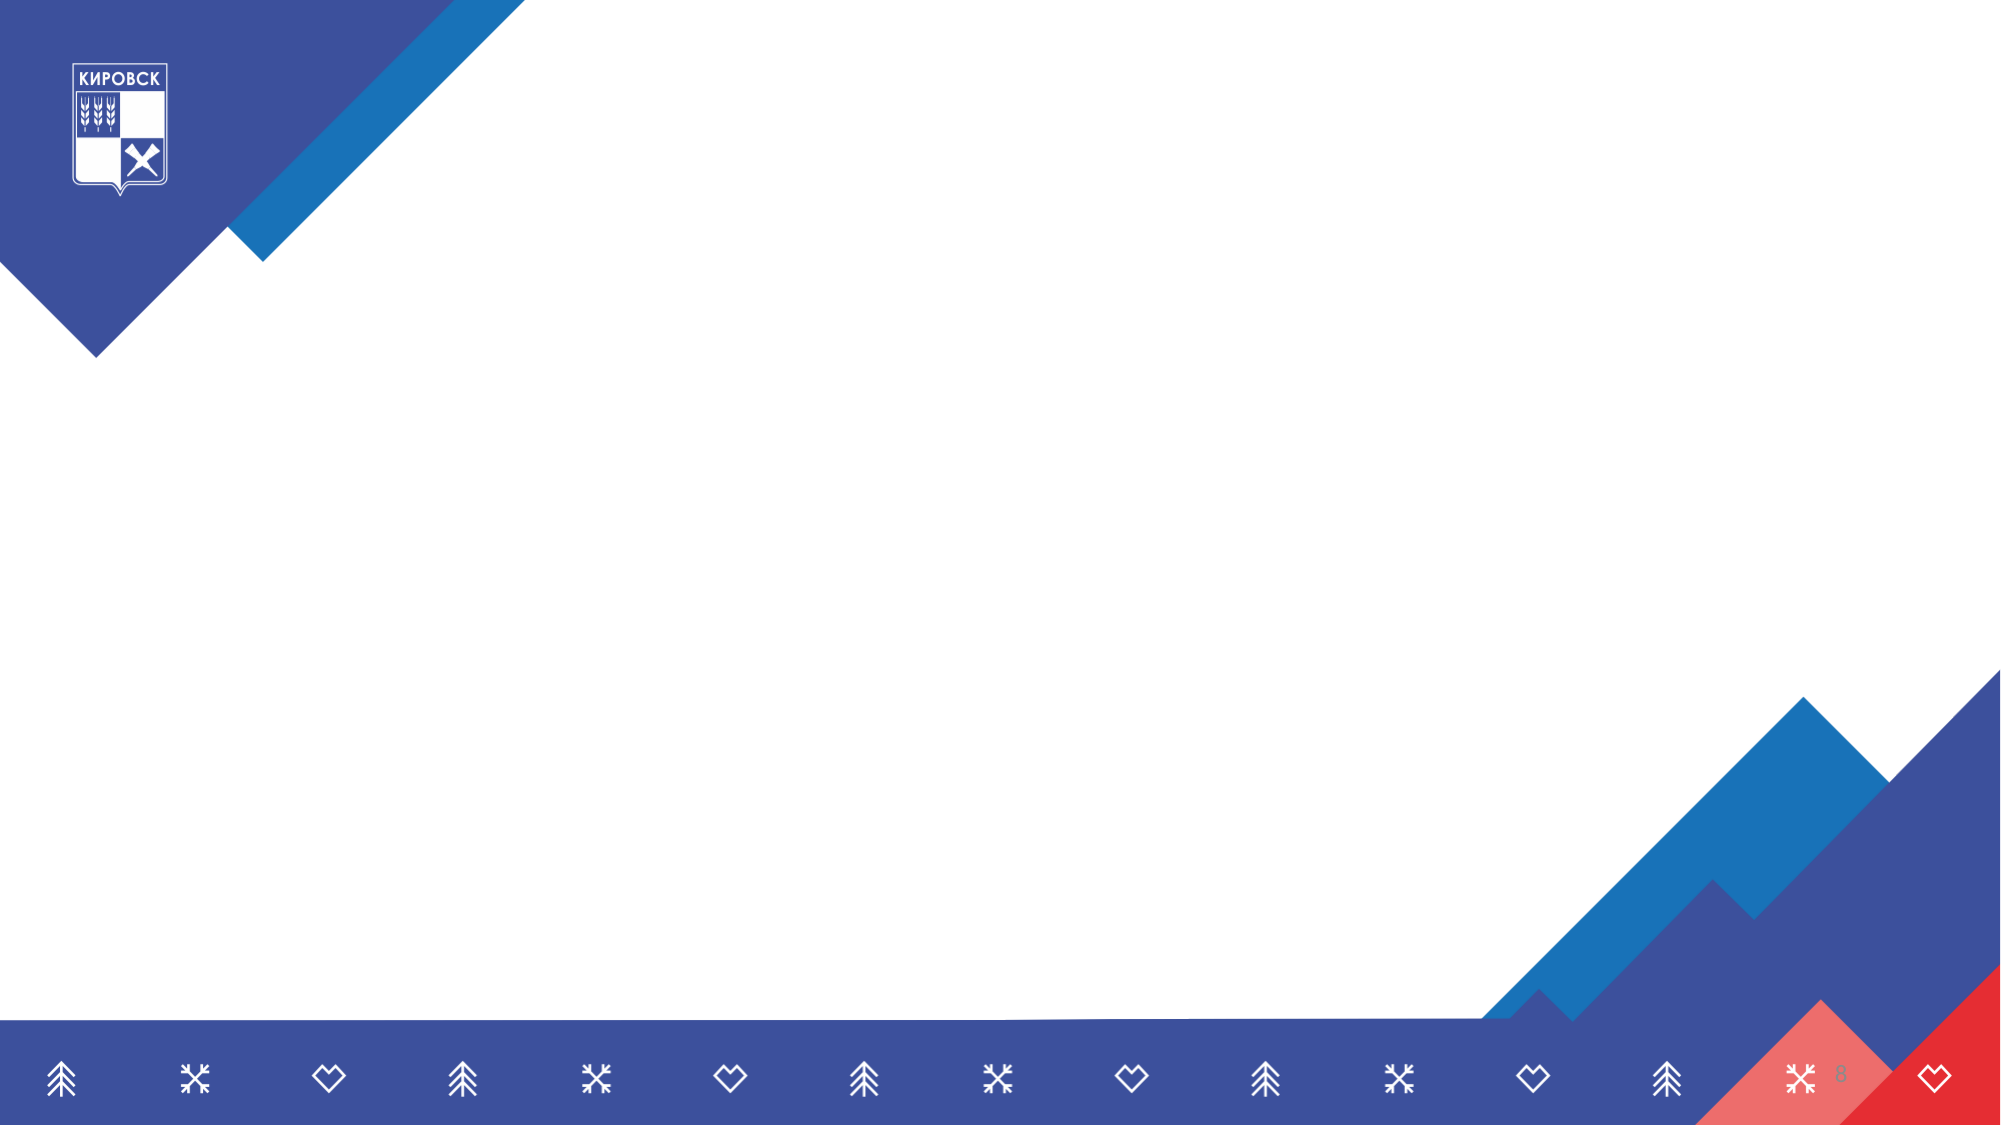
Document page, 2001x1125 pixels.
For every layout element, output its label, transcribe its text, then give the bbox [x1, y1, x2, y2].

slide_number 8 [1412, 1042, 1863, 1103]
picture [0, 0, 2001, 1125]
